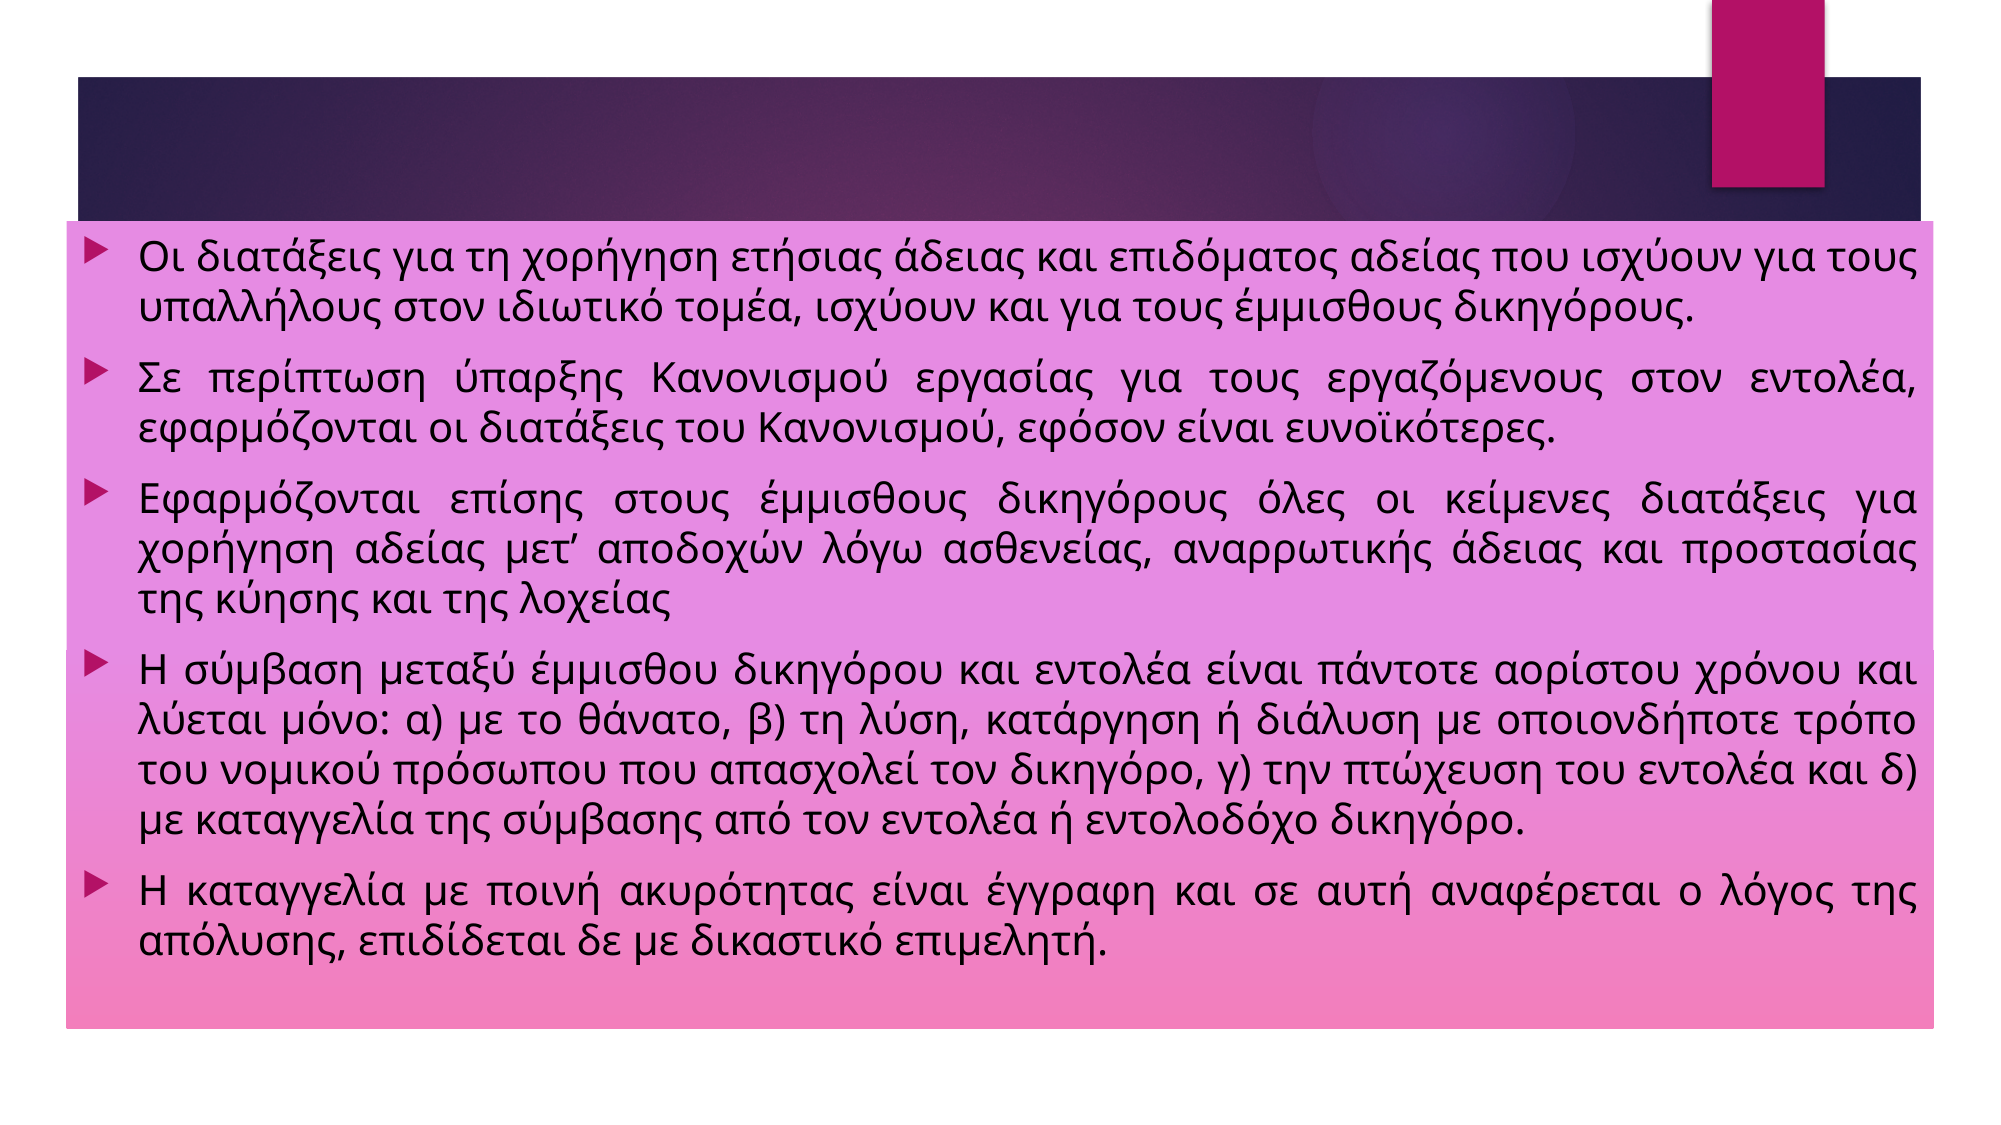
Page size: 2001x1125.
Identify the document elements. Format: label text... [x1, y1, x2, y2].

list Οι διατάξεις για τη χορήγηση ετήσιας άδειας και επιδόματος αδείας που ισχύουν για τους υπαλλήλους στον ιδιωτικό τομέα, ισχύουν και για τους έμμισθους δικηγόρους. Σε περίπτωση ύπαρξης Κανονισμού εργασίας για τους εργαζόμενους στον εντολέα, εφαρμόζονται οι διατάξεις του Κανονισμού, εφόσον είναι ευνοϊκότερες. Εφαρμόζονται επίσης στους έμμισθους δικηγόρους όλες οι κείμενες διατάξεις για χορήγηση αδείας μετ’ αποδοχών λόγω ασθενείας, αναρρωτικής άδειας και προστασίας της κύησης και της λοχείας Η σύμβαση μεταξύ έμμισθου δικηγόρου και εντολέα είναι πάντοτε αορίστου χρόνου και λύεται μόνο: α) με το θάνατο, β) τη λύση, κατάργηση ή διάλυση με οποιονδήποτε τρόπο του νομικού πρόσωπου που απασχολεί τον δικηγόρο, γ) την πτώχευση του εντολέα και δ) με καταγγελία της σύμβασης από τον εντολέα ή εντολοδόχο δικηγόρο. Η καταγγελία με ποινή ακυρότητας είναι έγγραφη και σε αυτή αναφέρεται ο λόγος της απόλυσης, επιδίδεται δε με δικαστικό επιμελητή. [66, 221, 1934, 1029]
